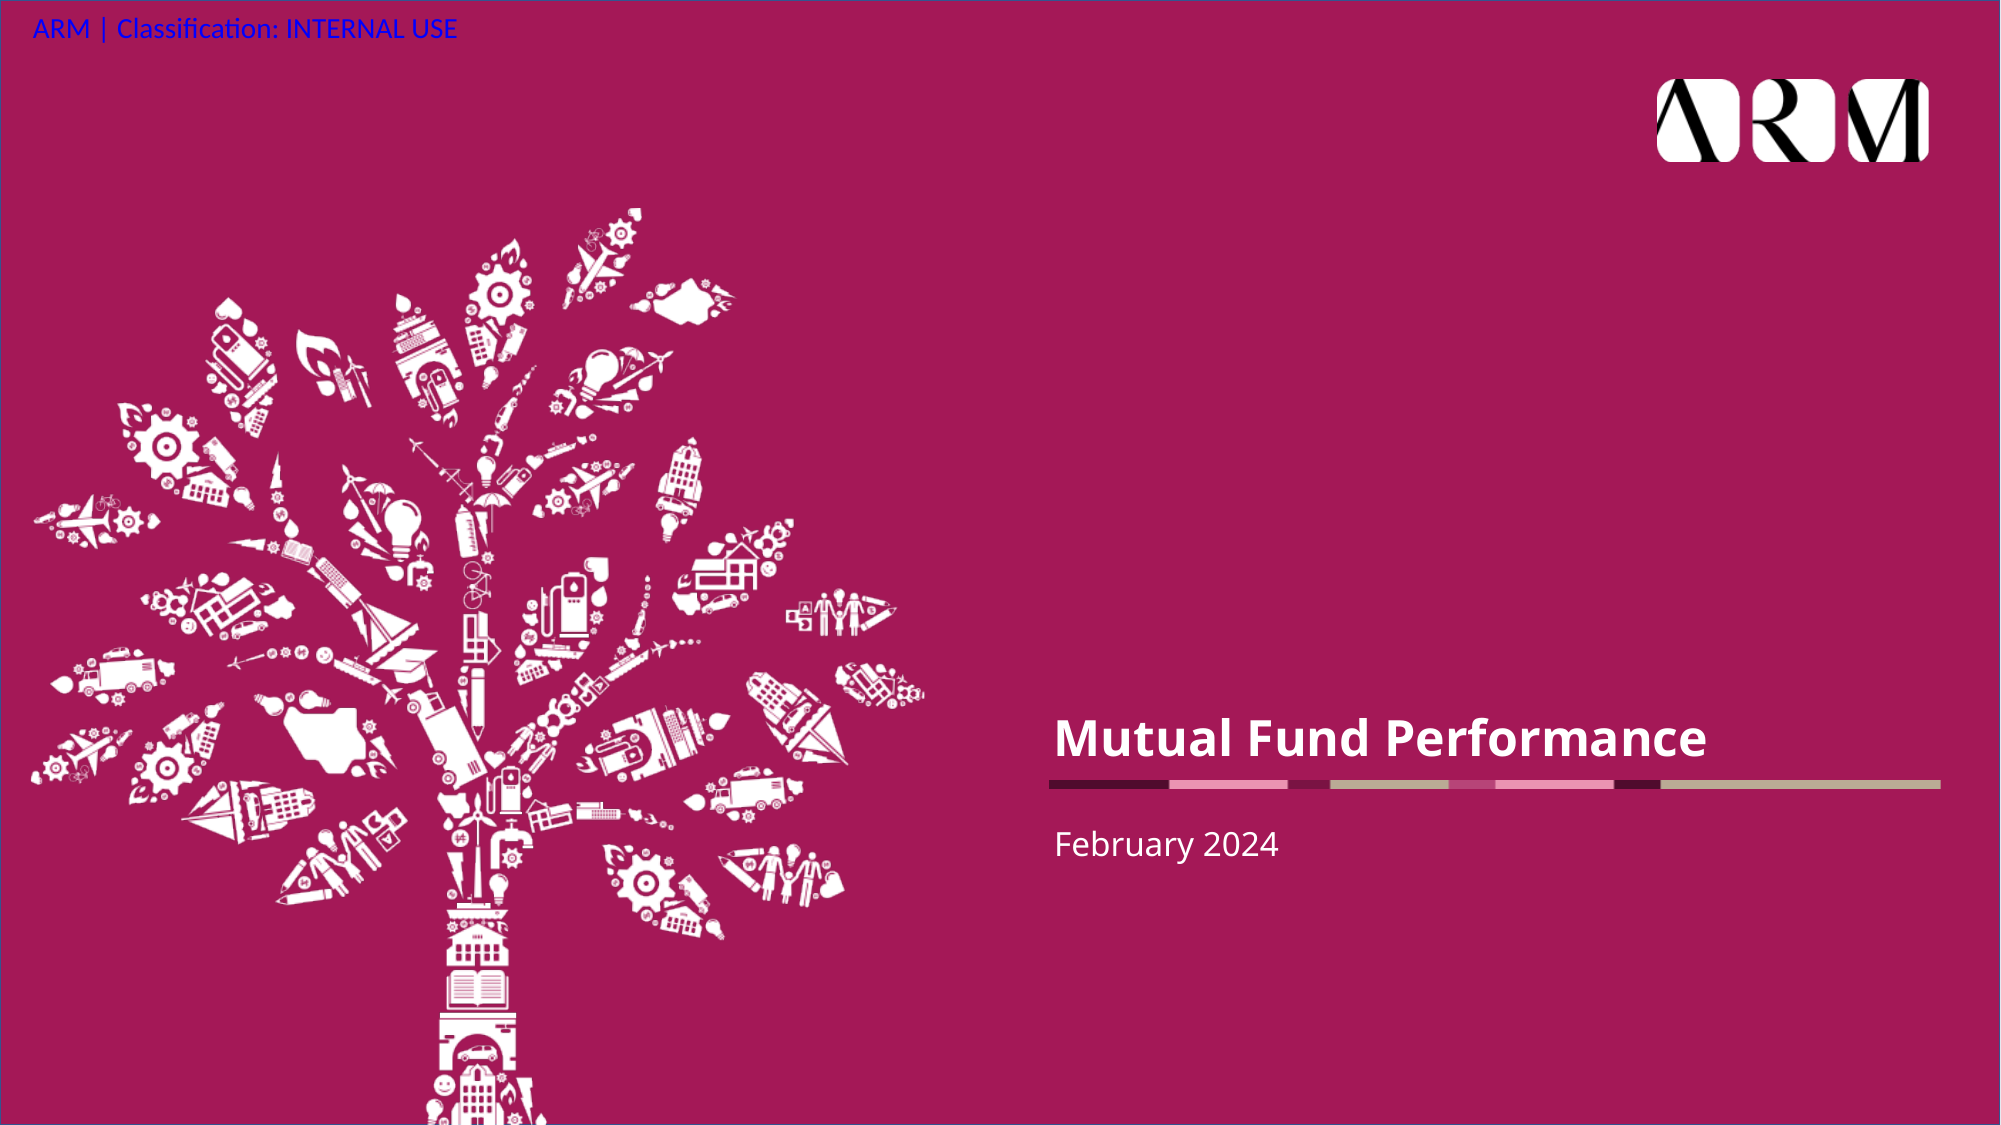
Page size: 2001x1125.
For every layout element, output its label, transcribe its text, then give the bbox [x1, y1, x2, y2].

title Mutual Fund Performance [1039, 383, 1952, 775]
subtitle February 2024 [1039, 815, 1852, 870]
